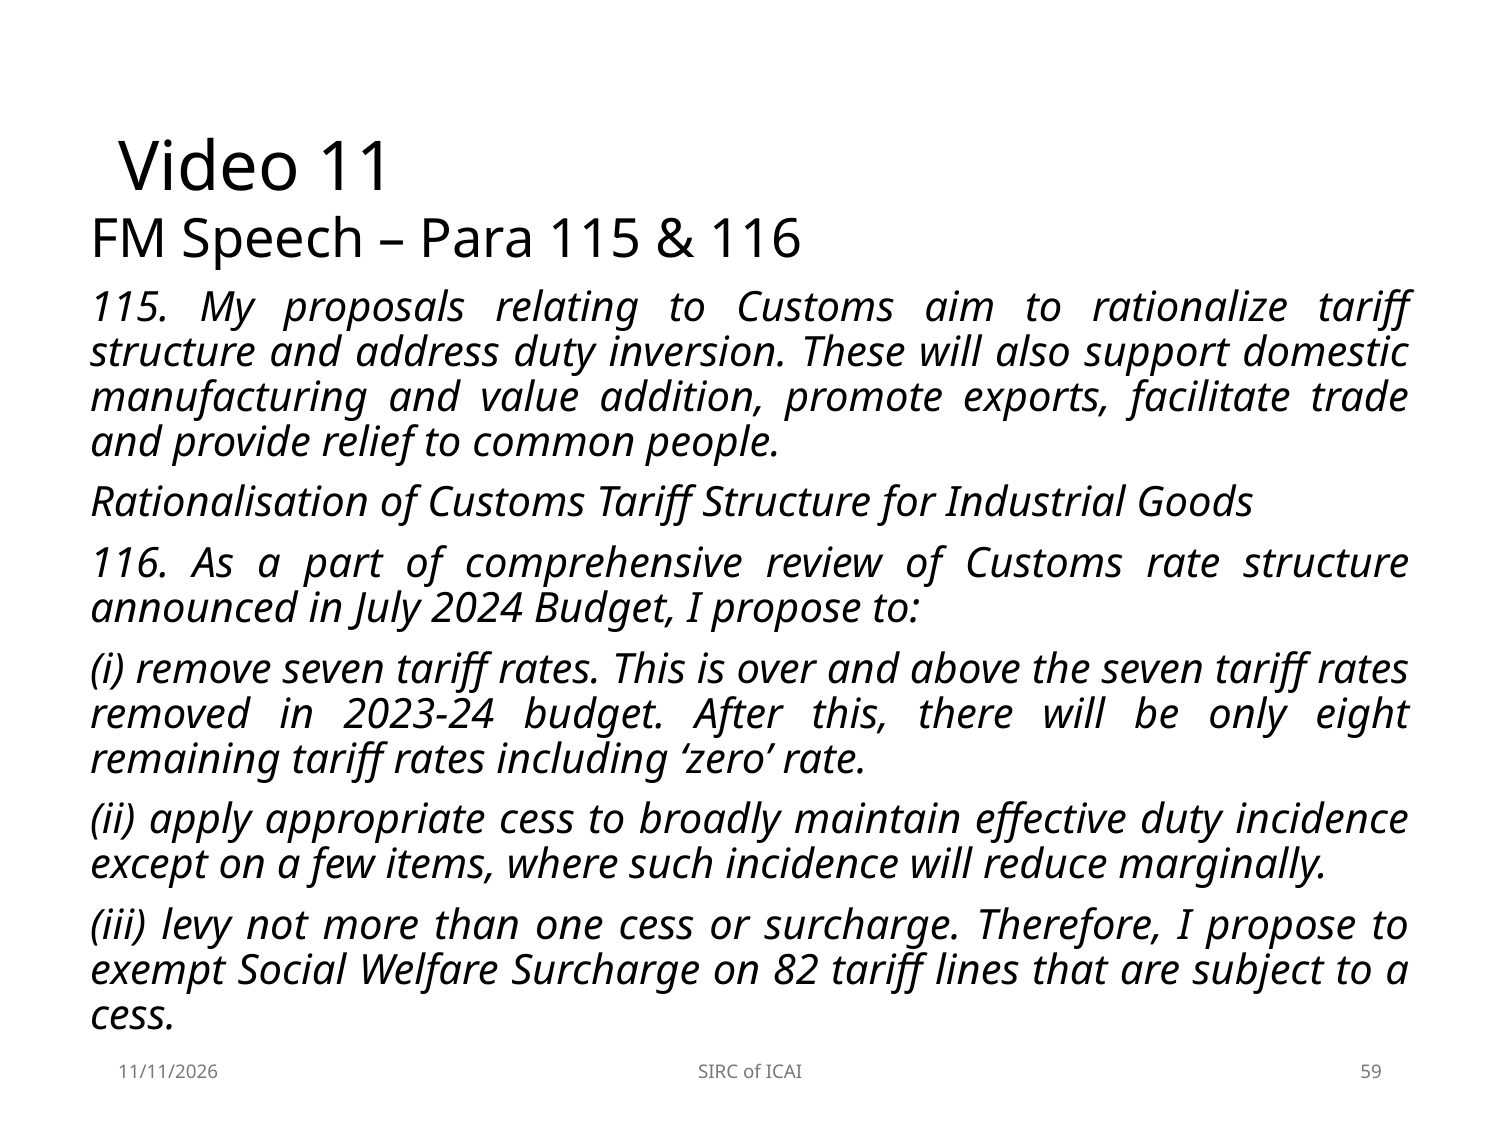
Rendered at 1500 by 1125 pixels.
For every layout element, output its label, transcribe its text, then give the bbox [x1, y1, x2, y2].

slide_number 59 [1059, 1042, 1397, 1103]
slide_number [103, 1042, 441, 1103]
text_box [374, 509, 1125, 615]
title Video 11 [103, 59, 1397, 203]
list FM Speech – Para 115 & 116 115. My proposals relating to Customs aim to rationalize tariff structure and address duty inversion. These will also support domestic manufacturing and value addition, promote exports, facilitate trade and provide relief to common people. Rationalisation of Customs Tariff Structure for Industrial Goods 116. As a part of comprehensive review of Customs rate structure announced in July 2024 Budget, I propose to: (i) remove seven tariff rates. This is over and above the seven tariff rates removed in 2023-24 budget. After this, there will be only eight remaining tariff rates including ‘zero’ rate. (ii) apply appropriate cess to broadly maintain effective duty incidence except on a few items, where such incidence will reduce marginally. (iii) levy not more than one cess or surcharge. Therefore, I propose to exempt Social Welfare Surcharge on 82 tariff lines that are subject to a cess. [75, 203, 1425, 1057]
footer SIRC of ICAI [496, 1042, 1004, 1103]
